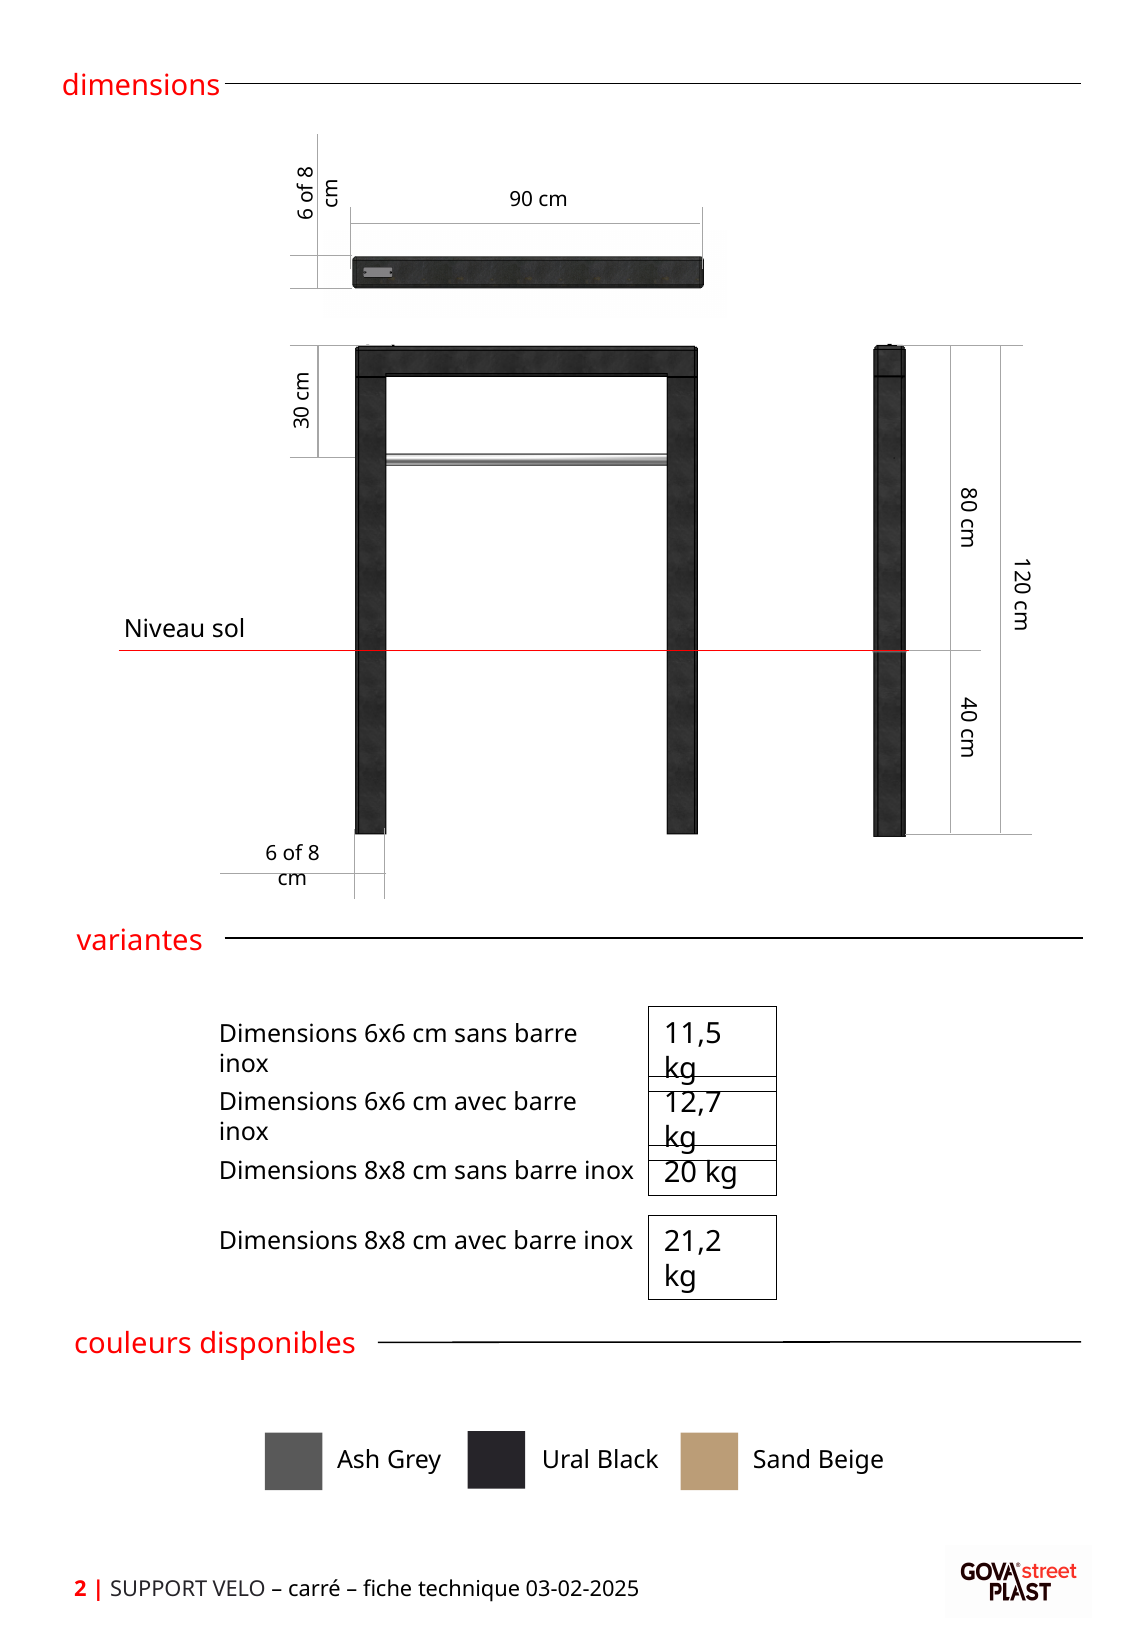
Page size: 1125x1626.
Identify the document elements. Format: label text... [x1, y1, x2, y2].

text_box Dimensions 8x8 cm avec barre inox [204, 1216, 661, 1262]
text_box 12,7 kg [648, 1092, 777, 1145]
picture [836, 317, 934, 650]
text_box 90 cm [468, 178, 609, 218]
picture [944, 1545, 1092, 1618]
text_box Dimensions 6x6 cm avec barre inox [204, 1078, 643, 1154]
text_box variantes [61, 913, 381, 964]
text_box couleurs disponibles [59, 1317, 378, 1368]
picture [323, 230, 727, 318]
picture [224, 651, 816, 919]
text_box 6 of 8 cm [318, 134, 349, 253]
text_box [264, 1432, 323, 1491]
text_box Ural Black [527, 1435, 710, 1481]
text_box [680, 1432, 739, 1491]
text_box Dimensions 6x6 cm sans barre inox [204, 1009, 643, 1078]
text_box 40 cm [951, 669, 991, 788]
text_box dimensions [47, 58, 312, 109]
text_box 21,2 kg [648, 1215, 777, 1300]
text_box Dimensions 8x8 cm sans barre inox [204, 1147, 648, 1192]
text_box 2 | SUPPORT VELO – carré – fiche technique 03-02-2025 [59, 1567, 944, 1609]
text_box 120 cm [1003, 536, 1045, 654]
text_box 6 of 8 cm [284, 134, 317, 253]
picture [224, 327, 816, 650]
text_box 80 cm [951, 459, 991, 578]
text_box Ash Grey [322, 1435, 469, 1481]
text_box 11,5 kg [648, 1006, 777, 1092]
picture [836, 651, 934, 854]
text_box [467, 1430, 526, 1490]
text_box Niveau sol [109, 605, 224, 650]
text_box Sand Beige [738, 1435, 923, 1481]
text_box 20 kg [648, 1145, 777, 1196]
